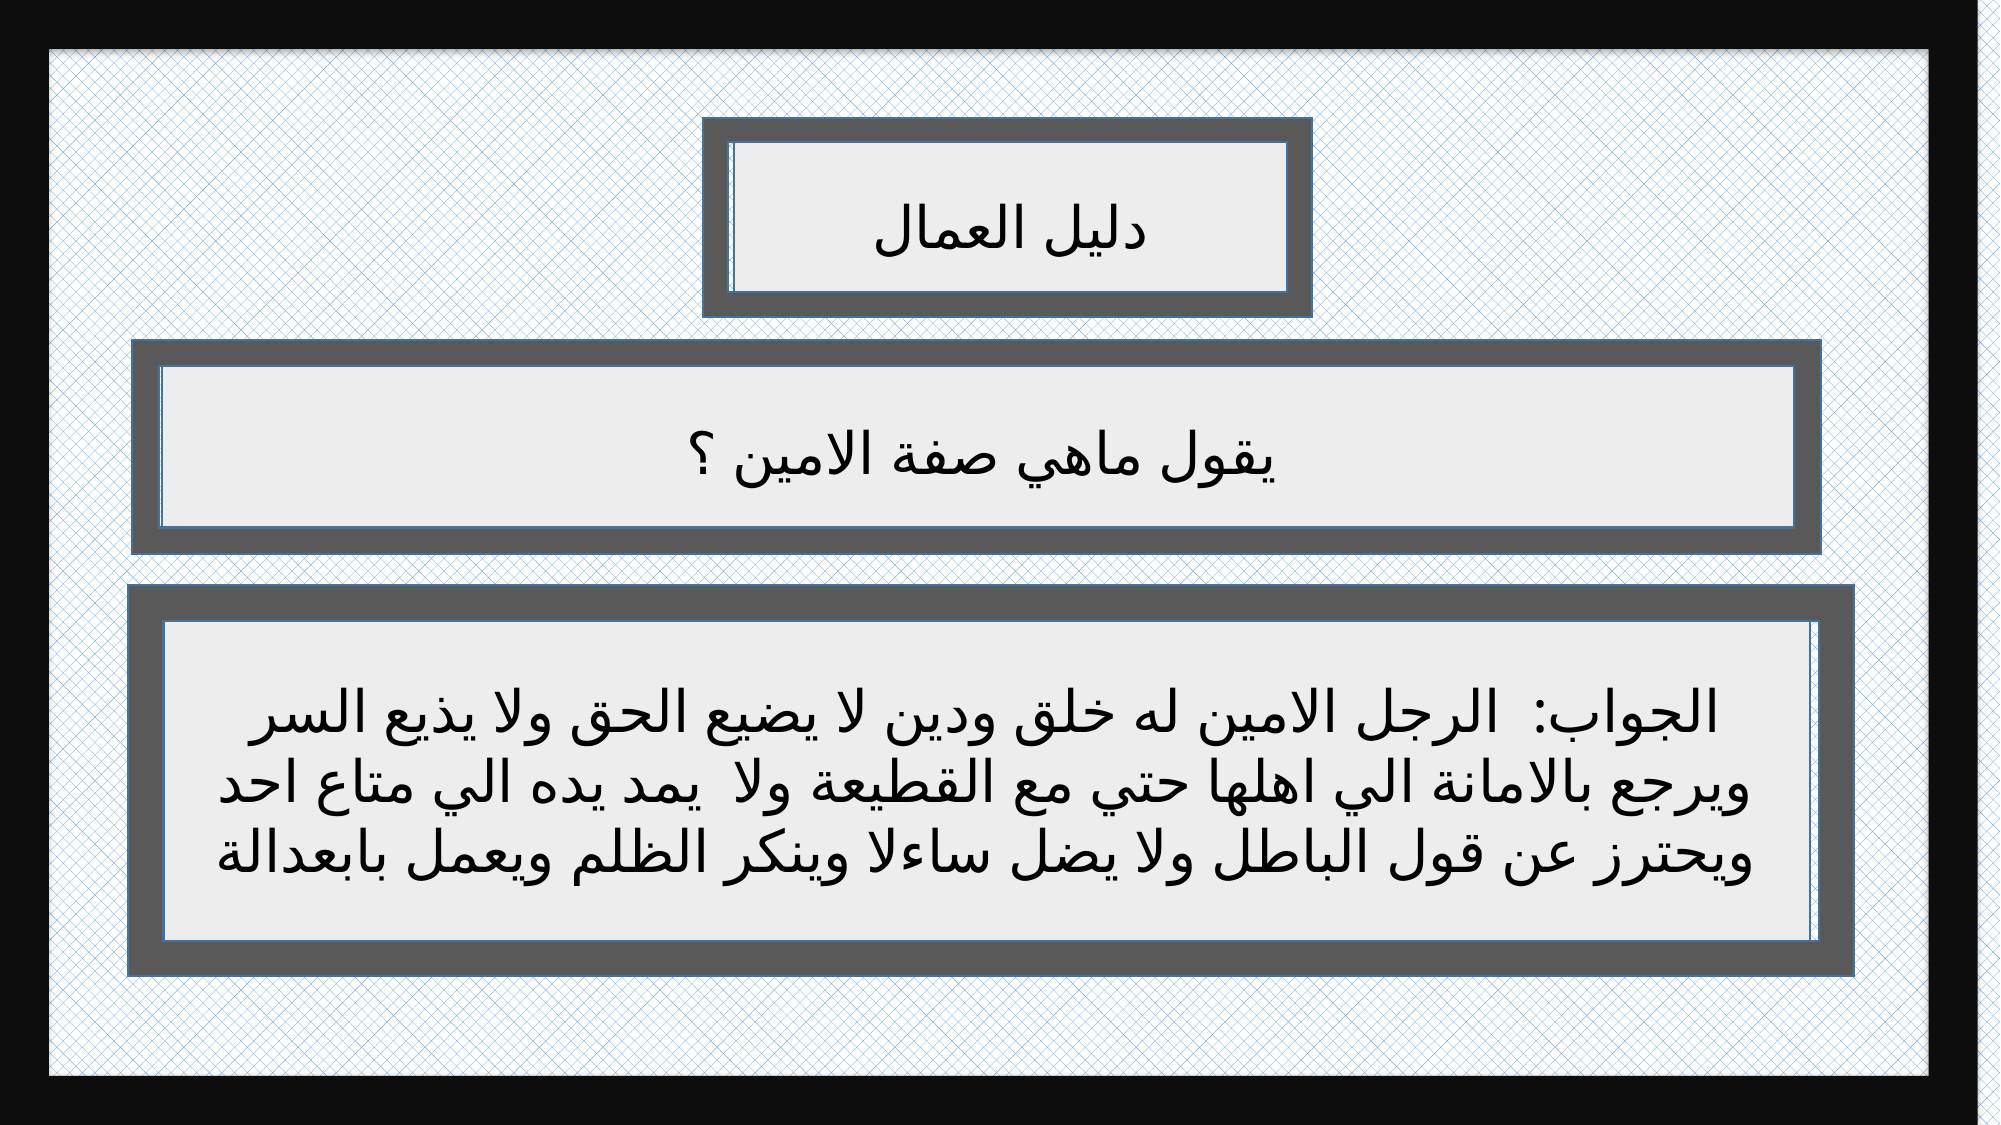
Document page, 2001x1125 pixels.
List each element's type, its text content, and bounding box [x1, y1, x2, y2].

text_box يقول ماهي صفة الامين ؟ [161, 367, 1793, 526]
text_box [127, 584, 1855, 977]
text_box [0, 0, 1979, 1125]
text_box [702, 117, 1313, 318]
text_box دليل العمال [733, 143, 1286, 291]
text_box الجواب: الرجل الامين له خلق ودين لا يضيع الحق ولا يذيع السر ويرجع بالامانة الي اهلها حتي مع القطيعة ولا يمد يده الي متاع احد ويحترز عن قول الباطل ولا يضل ساءلا وينكر الظلم ويعمل بابعدالة [165, 622, 1811, 940]
text_box [131, 339, 1822, 555]
